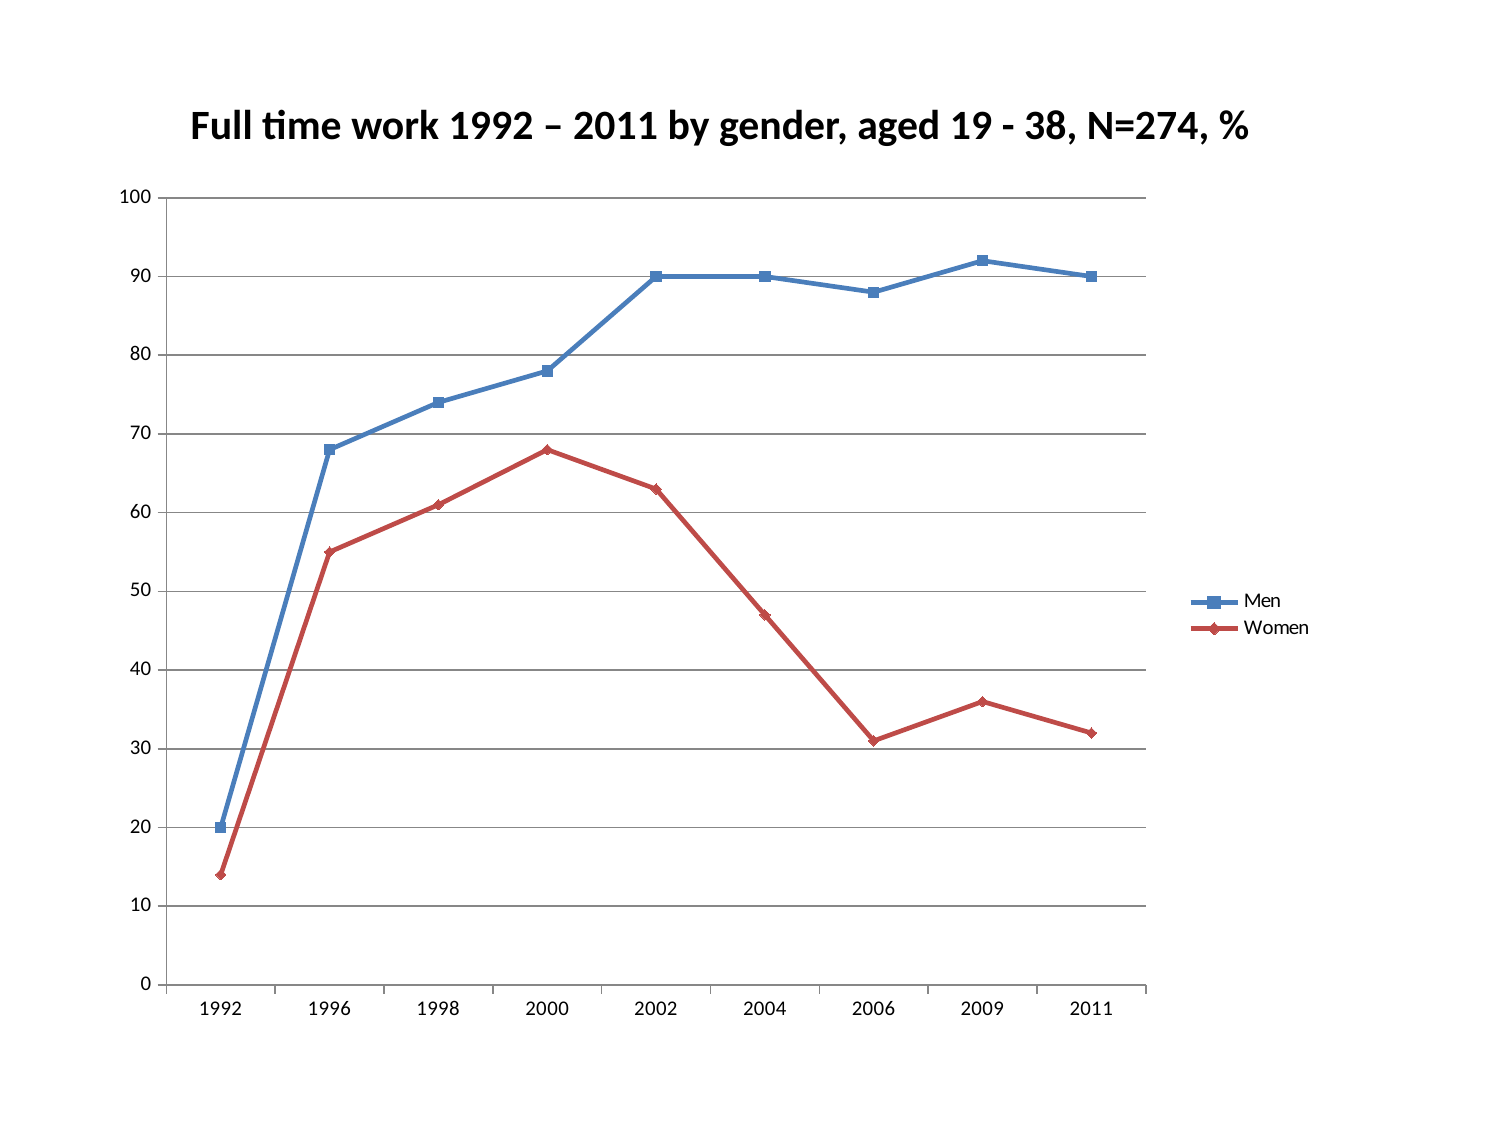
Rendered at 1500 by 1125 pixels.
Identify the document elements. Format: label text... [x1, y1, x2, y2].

chart [100, 172, 1329, 1059]
text_box Full time work 1992 – 2011 by gender, aged 19 - 38, N=274, % [76, 90, 1365, 155]
